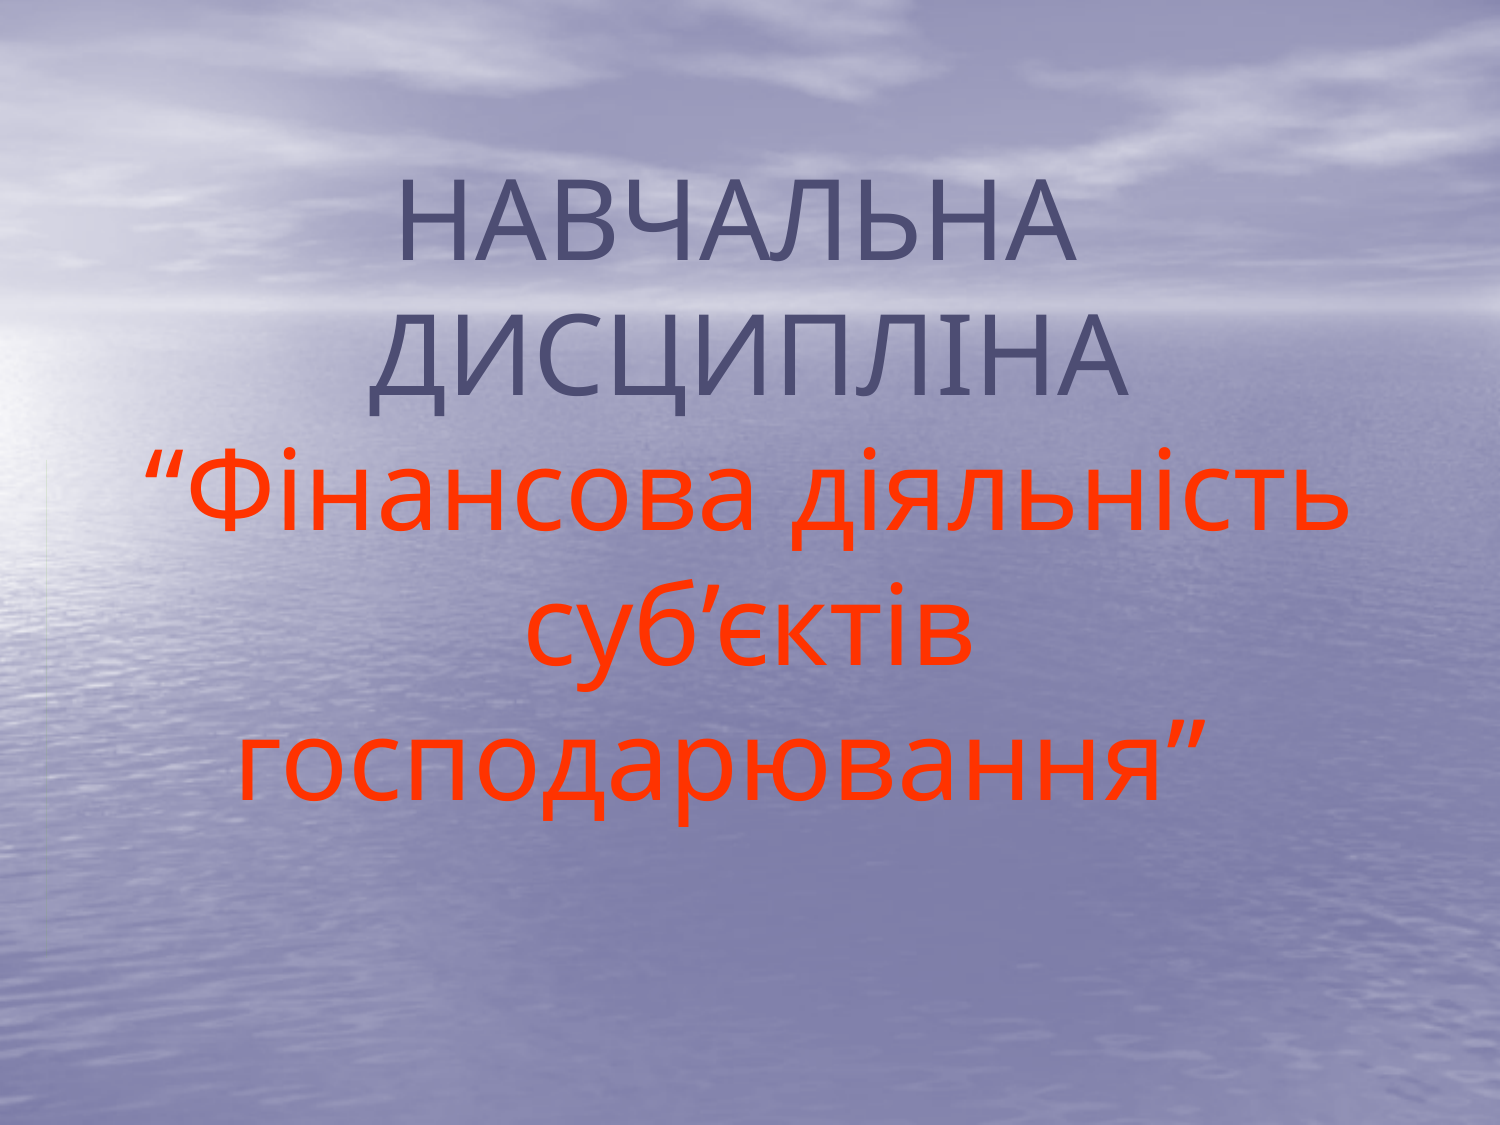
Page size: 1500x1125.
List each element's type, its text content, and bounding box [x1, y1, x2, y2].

title НАВЧАЛЬНА ДИСЦИПЛІНА “Фінансова діяльність суб’єктів господарювання” [112, 140, 1388, 831]
